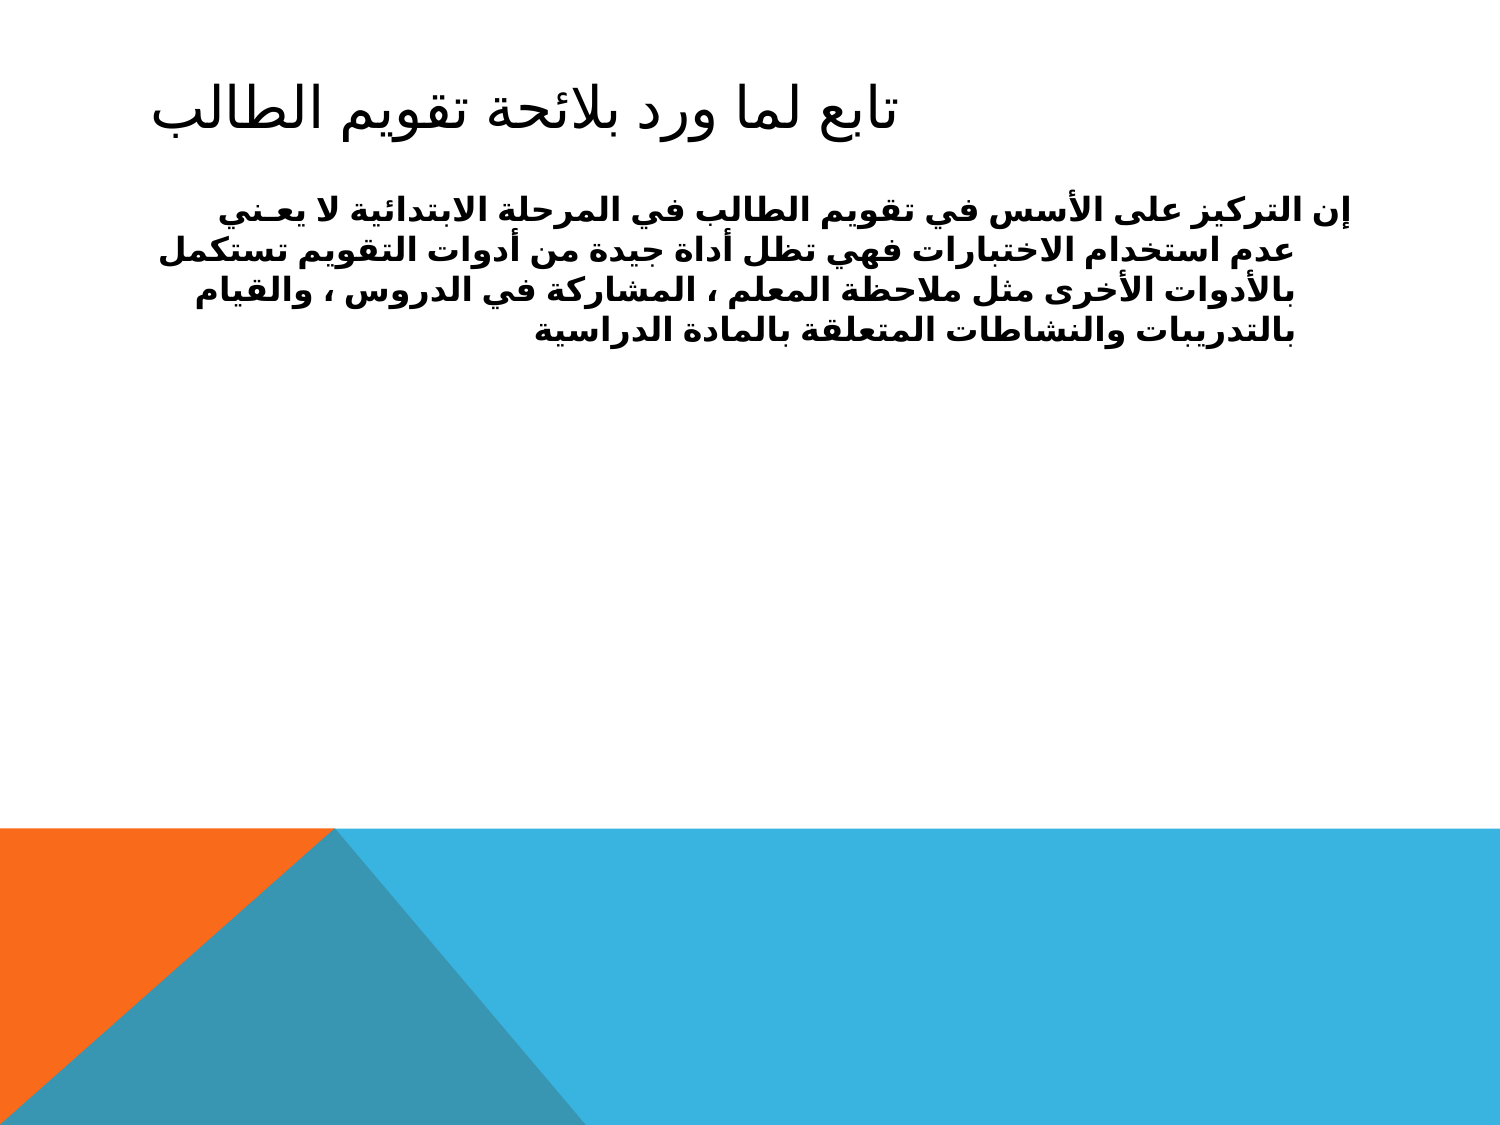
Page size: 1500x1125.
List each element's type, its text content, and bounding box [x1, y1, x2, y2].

list إن التركيز على الأسس في تقويم الطالب في المرحلة الابتدائية لا يعـني عدم استخدام الاختبارات فهي تظل أداة جيدة من أدوات التقويم تستكمل بالأدوات الأخرى مثل ملاحظة المعلم ، المشاركة في الدروس ، والقيام بالتدريبات والنشاطات المتعلقة بالمادة الدراسية [135, 180, 1369, 768]
title تابع لما ورد بلائحة تقويم الطالب [135, 60, 1369, 150]
